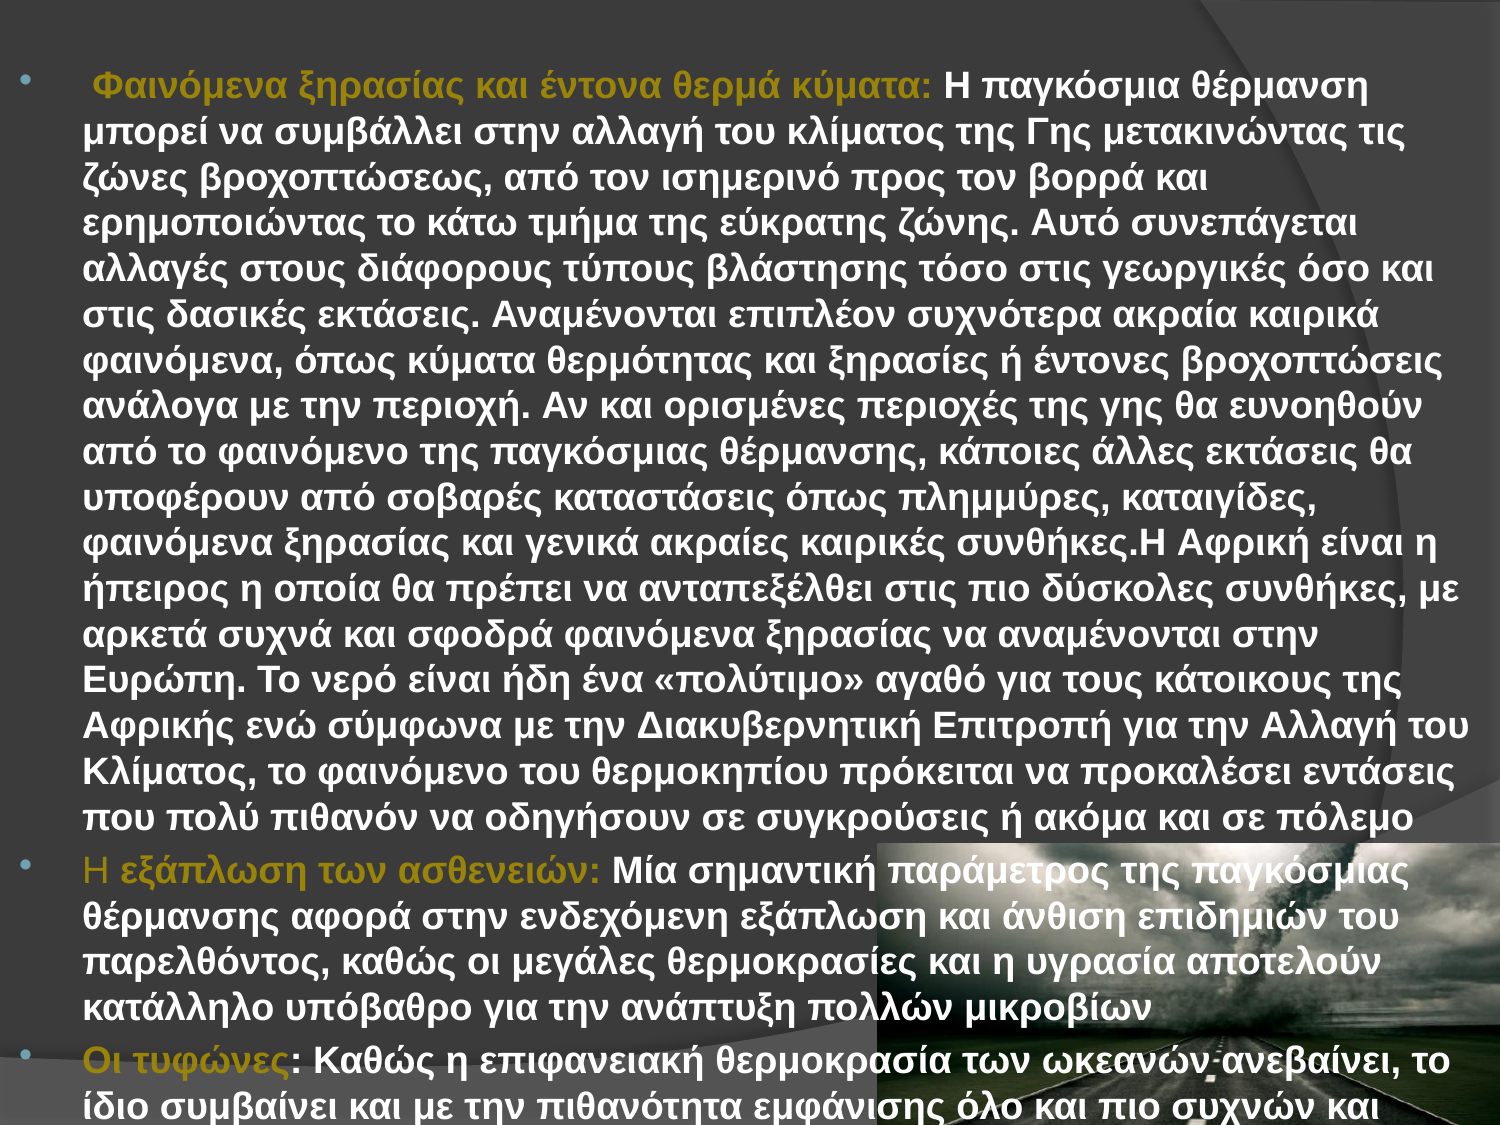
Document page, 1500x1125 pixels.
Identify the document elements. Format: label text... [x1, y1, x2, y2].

list Φαινόμενα ξηρασίας και έντονα θερμά κύματα: Η παγκόσμια θέρμανση μπορεί να συμβάλλει στην αλλαγή του κλίματος της Γης μετακινώντας τις ζώνες βροχοπτώσεως, από τον ισημερινό προς τον βορρά και ερημοποιώντας το κάτω τμήμα της εύκρατης ζώνης. Αυτό συνεπάγεται αλλαγές στους διάφορους τύπους βλάστησης τόσο στις γεωργικές όσο και στις δασικές εκτάσεις. Αναμένονται επιπλέον συχνότερα ακραία καιρικά φαινόμενα, όπως κύματα θερμότητας και ξηρασίες ή έντονες βροχοπτώσεις ανάλογα με την περιοχή. Αν και ορισμένες περιοχές της γης θα ευνοηθούν από το φαινόμενο της παγκόσμιας θέρμανσης, κάποιες άλλες εκτάσεις θα υποφέρουν από σοβαρές καταστάσεις όπως πλημμύρες, καταιγίδες, φαινόμενα ξηρασίας και γενικά ακραίες καιρικές συνθήκες.Η Αφρική είναι η ήπειρος η οποία θα πρέπει να ανταπεξέλθει στις πιο δύσκολες συνθήκες, με αρκετά συχνά και σφοδρά φαινόμενα ξηρασίας να αναμένονται στην Ευρώπη. Το νερό είναι ήδη ένα «πολύτιμο» αγαθό για τους κάτοικους της Αφρικής ενώ σύμφωνα με την Διακυβερνητική Επιτροπή για την Αλλαγή του Κλίματος, το φαινόμενο του θερμοκηπίου πρόκειται να προκαλέσει εντάσεις που πολύ πιθανόν να οδηγήσουν σε συγκρούσεις ή ακόμα και σε πόλεμο Η εξάπλωση των ασθενειών: Μία σημαντική παράμετρος της παγκόσμιας θέρμανσης αφορά στην ενδεχόμενη εξάπλωση και άνθιση επιδημιών του παρελθόντος, καθώς οι μεγάλες θερμοκρασίες και η υγρασία αποτελούν κατάλληλο υπόβαθρο για την ανάπτυξη πολλών μικροβίων Οι τυφώνες: Καθώς η επιφανειακή θερμοκρασία των ωκεανών ανεβαίνει, το ίδιο συμβαίνει και με την πιθανότητα εμφάνισης όλο και πιο συχνών και δυνατών τυφώνων. Στοιχεία προηγούμενων 35 ετών δείχνουν ότι οι τυφώνες έχουν γίνει πρόσφατα πιο ισχυροί. [0, 0, 1500, 1125]
picture [877, 843, 1500, 1125]
